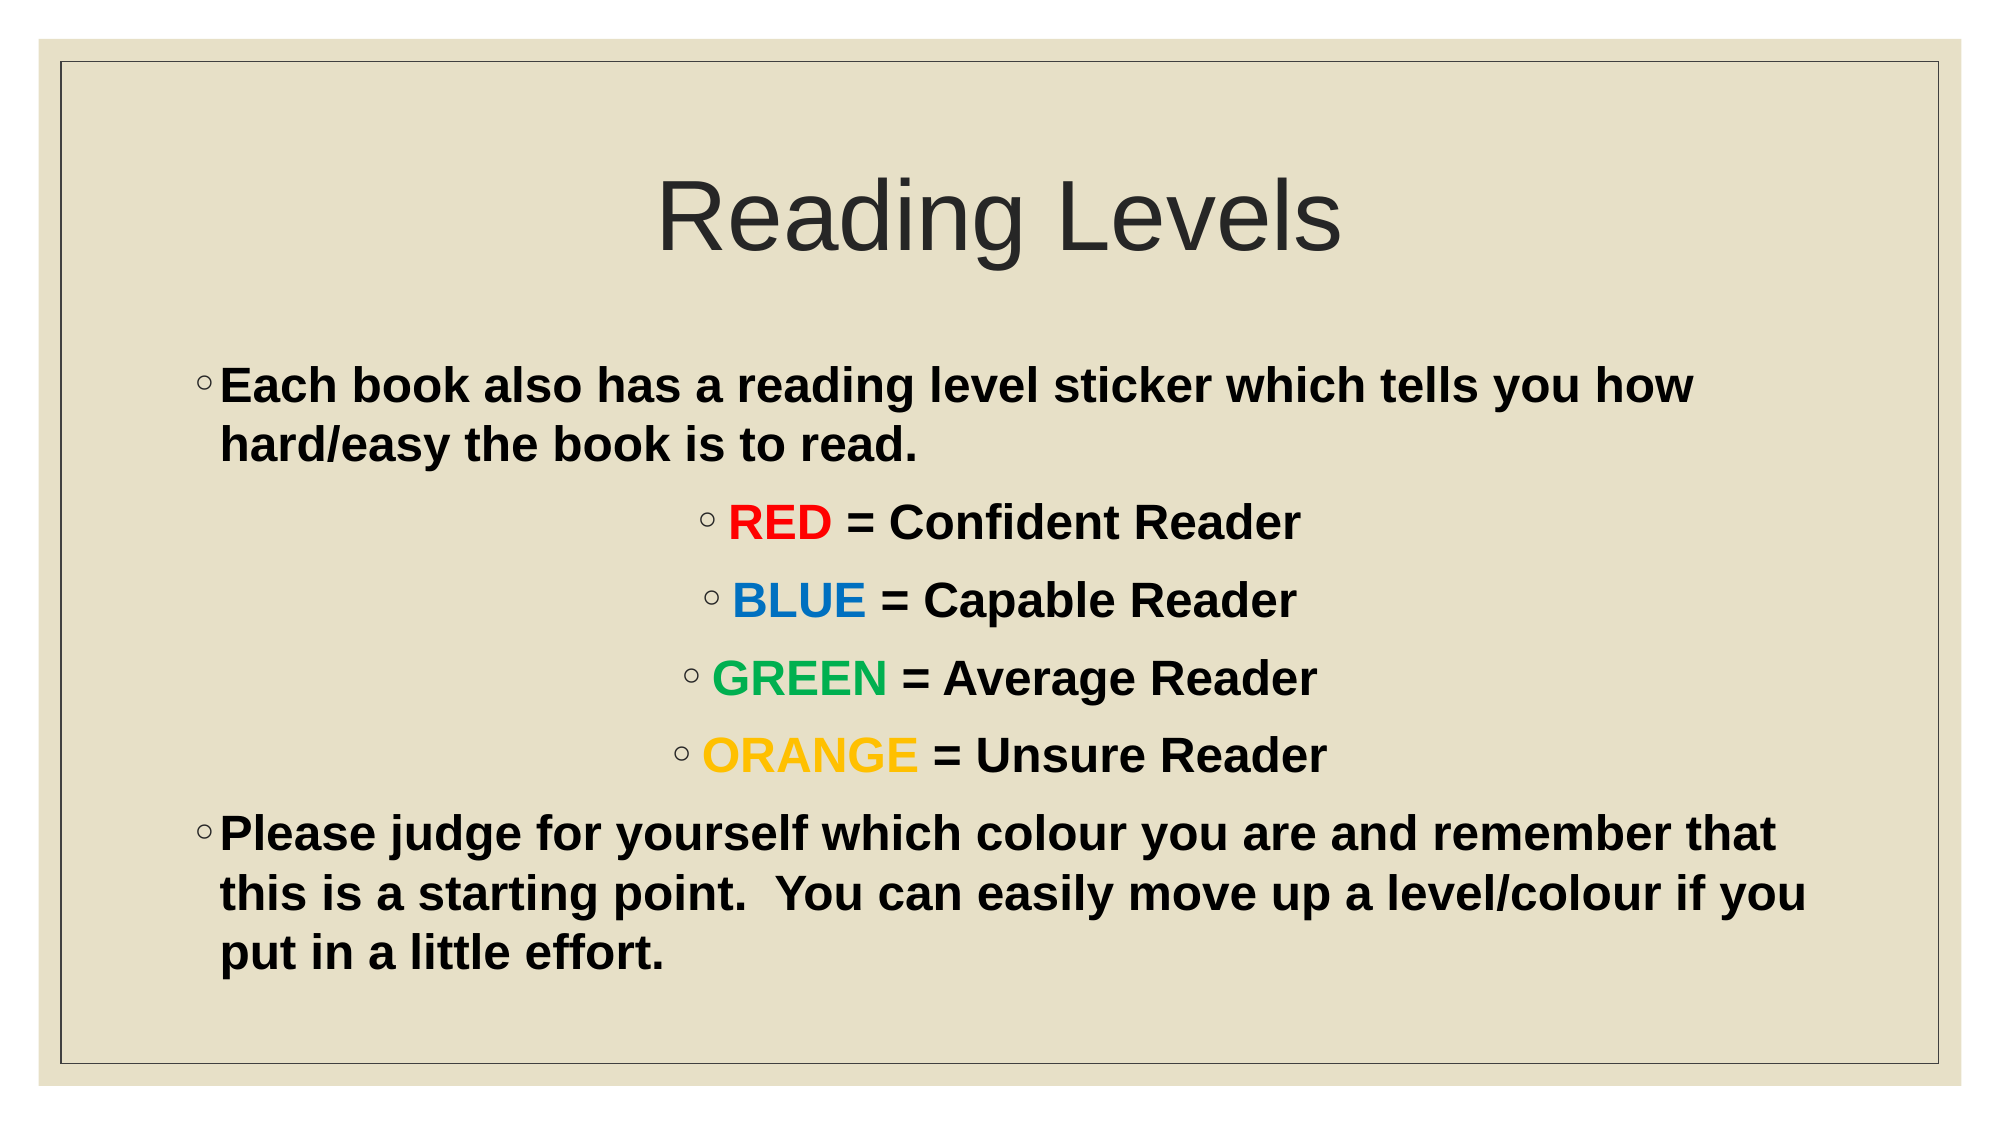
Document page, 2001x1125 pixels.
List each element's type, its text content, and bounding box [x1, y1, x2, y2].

list Each book also has a reading level sticker which tells you how hard/easy the book is to read. RED = Confident Reader BLUE = Capable Reader GREEN = Average Reader ORANGE = Unsure Reader Please judge for yourself which colour you are and remember that this is a starting point. You can easily move up a level/colour if you put in a little effort. [174, 345, 1825, 990]
title Reading Levels [174, 105, 1825, 331]
